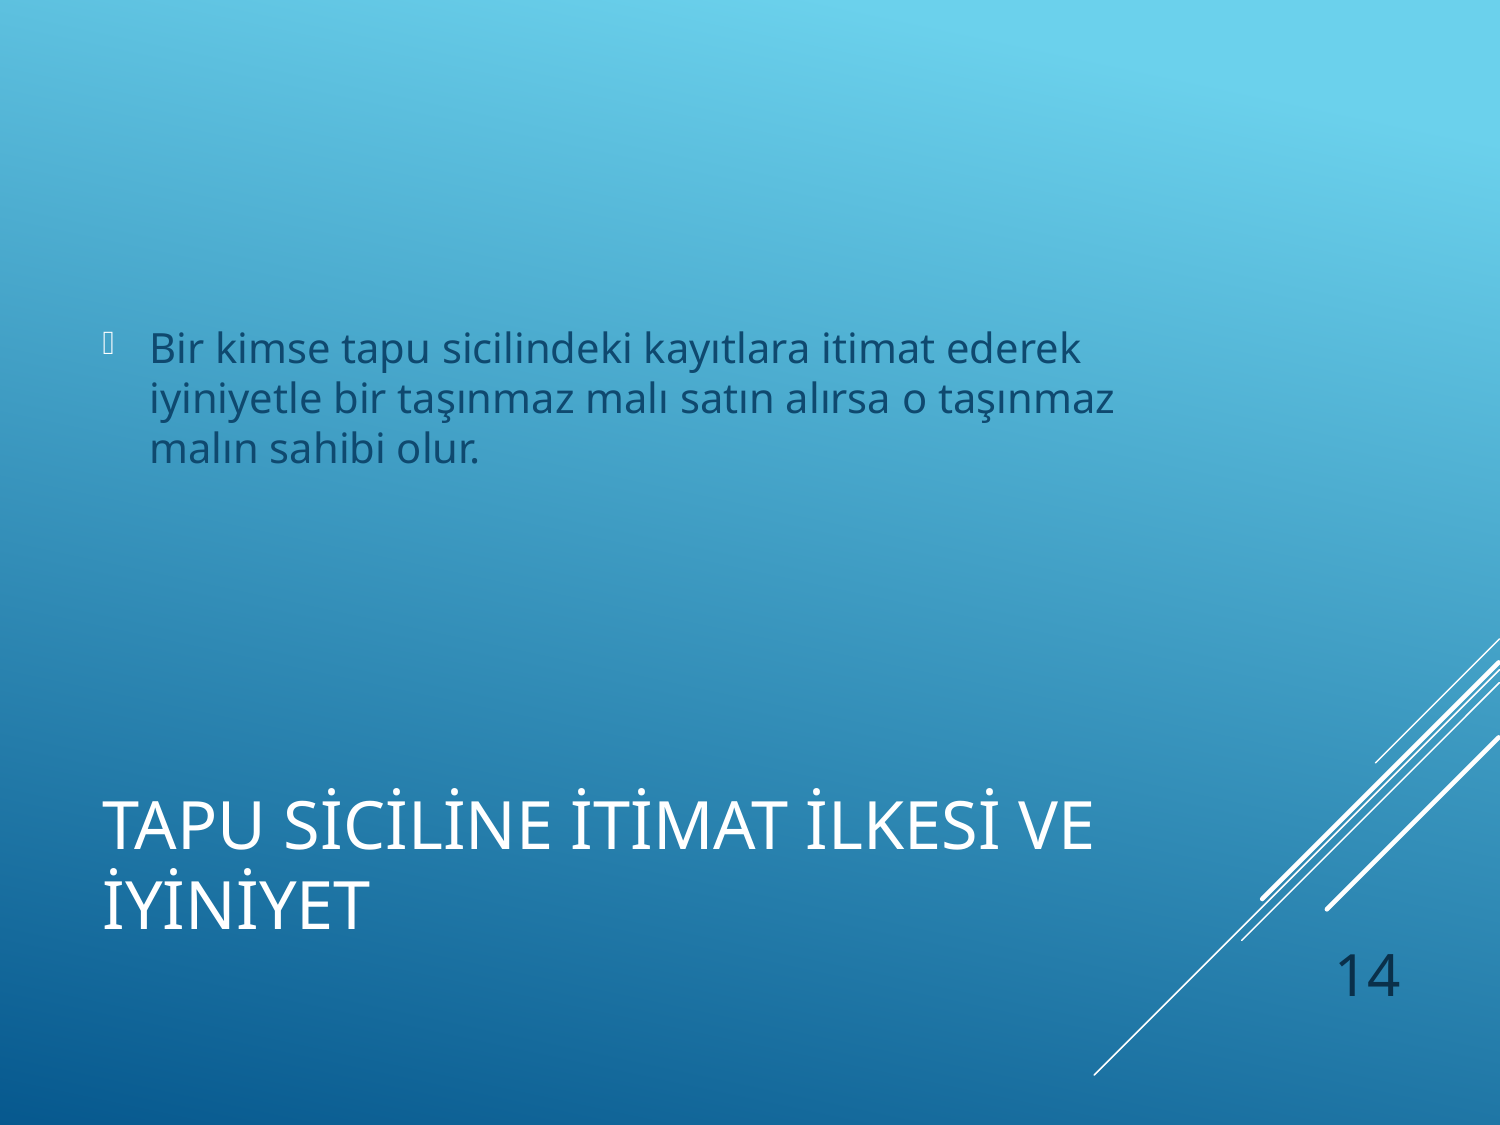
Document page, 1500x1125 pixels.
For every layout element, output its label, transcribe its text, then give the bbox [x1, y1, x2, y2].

list Bir kimse tapu sicilindeki kayıtlara itimat ederek iyiniyetle bir taşınmaz malı satın alırsa o taşınmaz malın sahibi olur. [87, 87, 1163, 706]
title TAPU SİCİLİNE İTİMAT İLKESİ VE İYİNİYET [87, 737, 1163, 988]
slide_number 14 [1275, 915, 1416, 1025]
